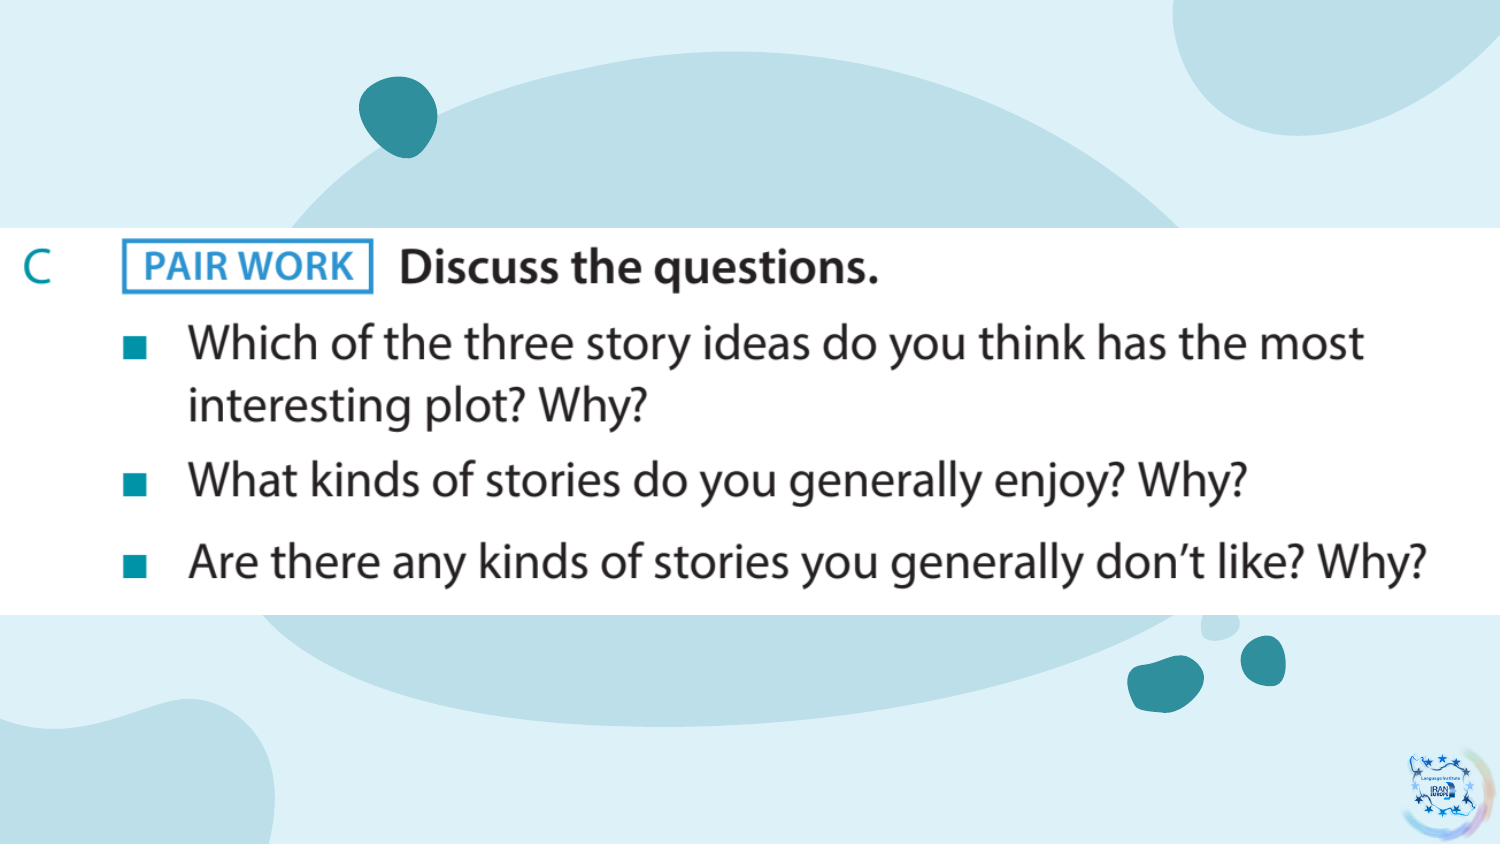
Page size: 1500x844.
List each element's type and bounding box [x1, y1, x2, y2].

picture [1396, 742, 1500, 844]
picture [0, 228, 1500, 616]
